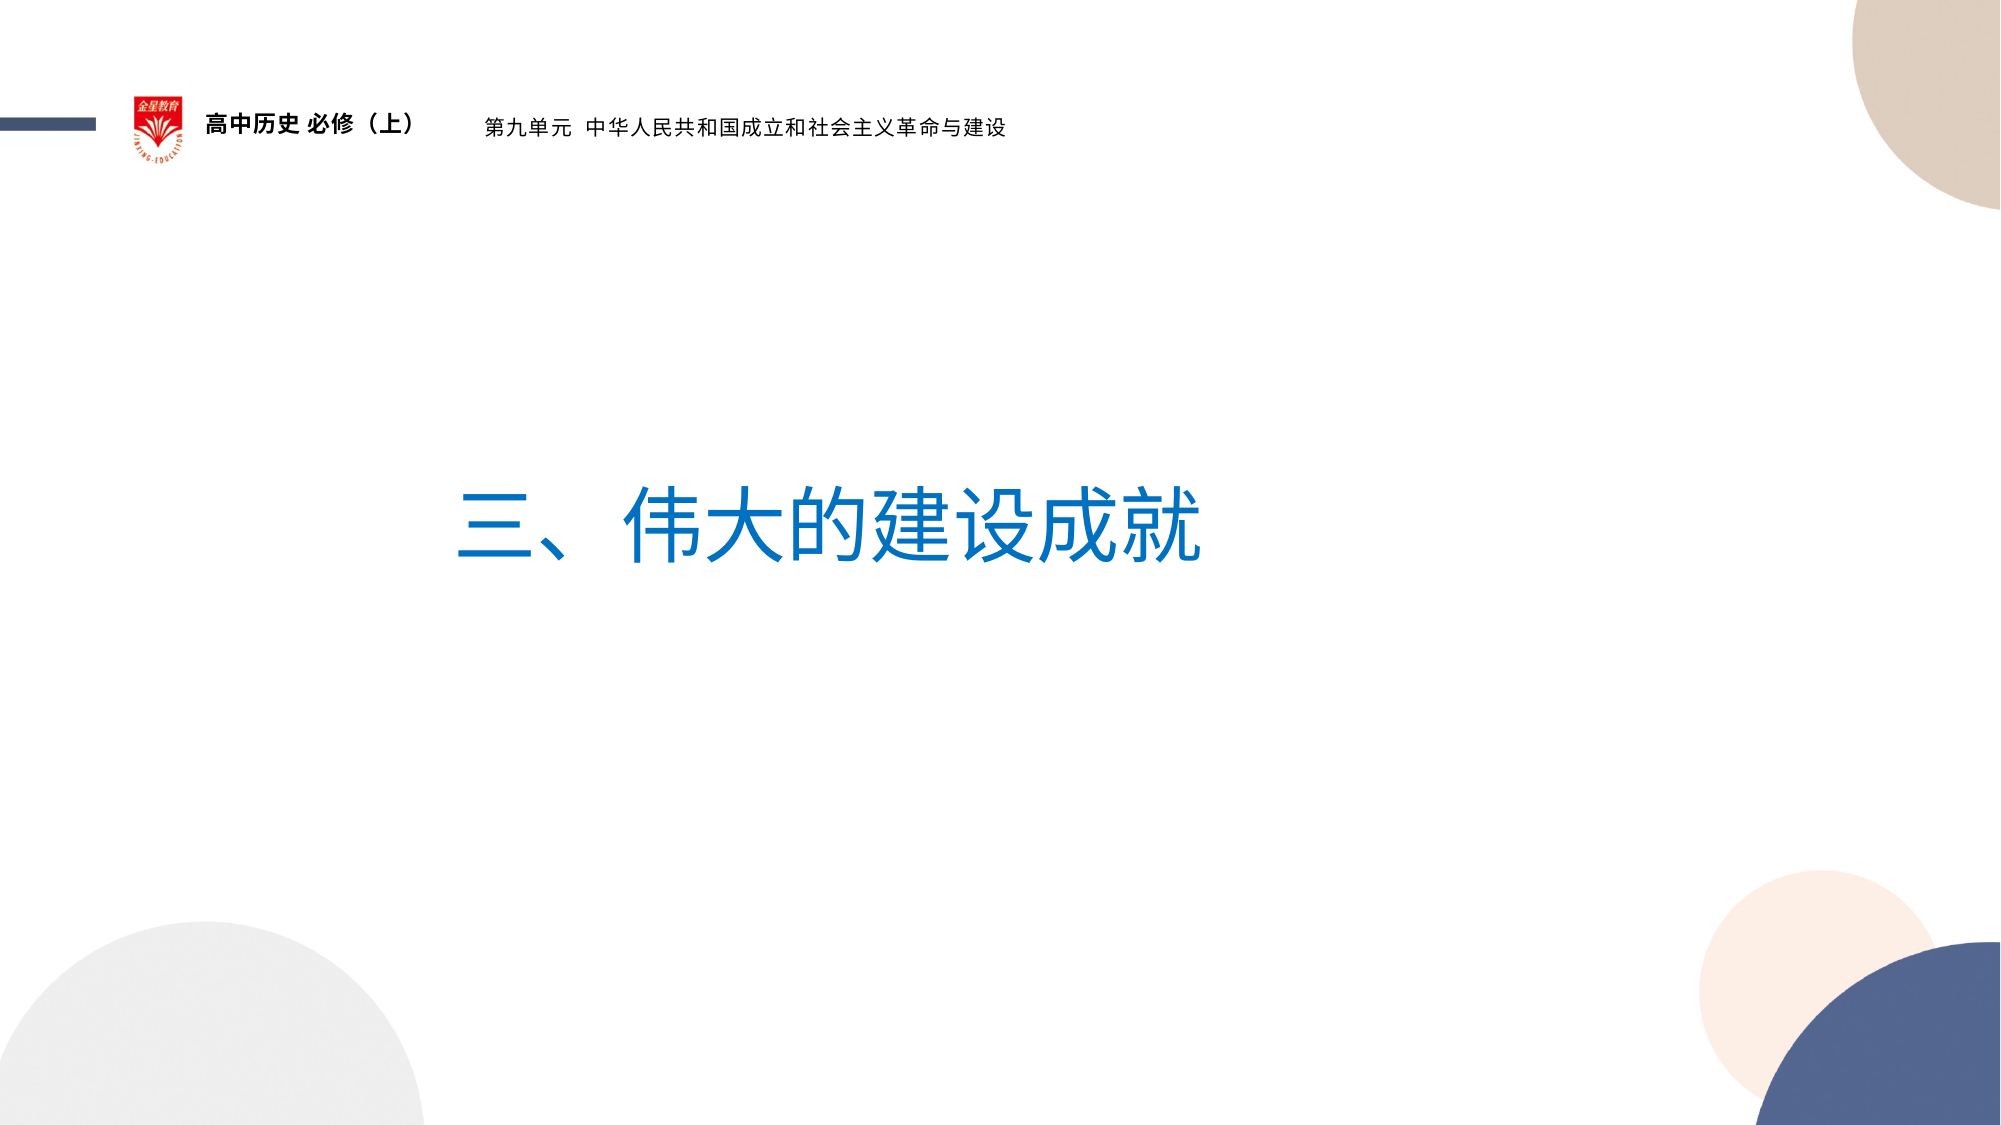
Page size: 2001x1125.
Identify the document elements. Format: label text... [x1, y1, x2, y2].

text_box 高中历史 必修（上） [190, 101, 499, 174]
text_box 第九单元 中华人民共和国成立和社会主义革命与建设 [469, 107, 1047, 148]
text_box 三、伟大的建设成就 [438, 465, 1643, 581]
picture [0, 0, 2001, 1125]
